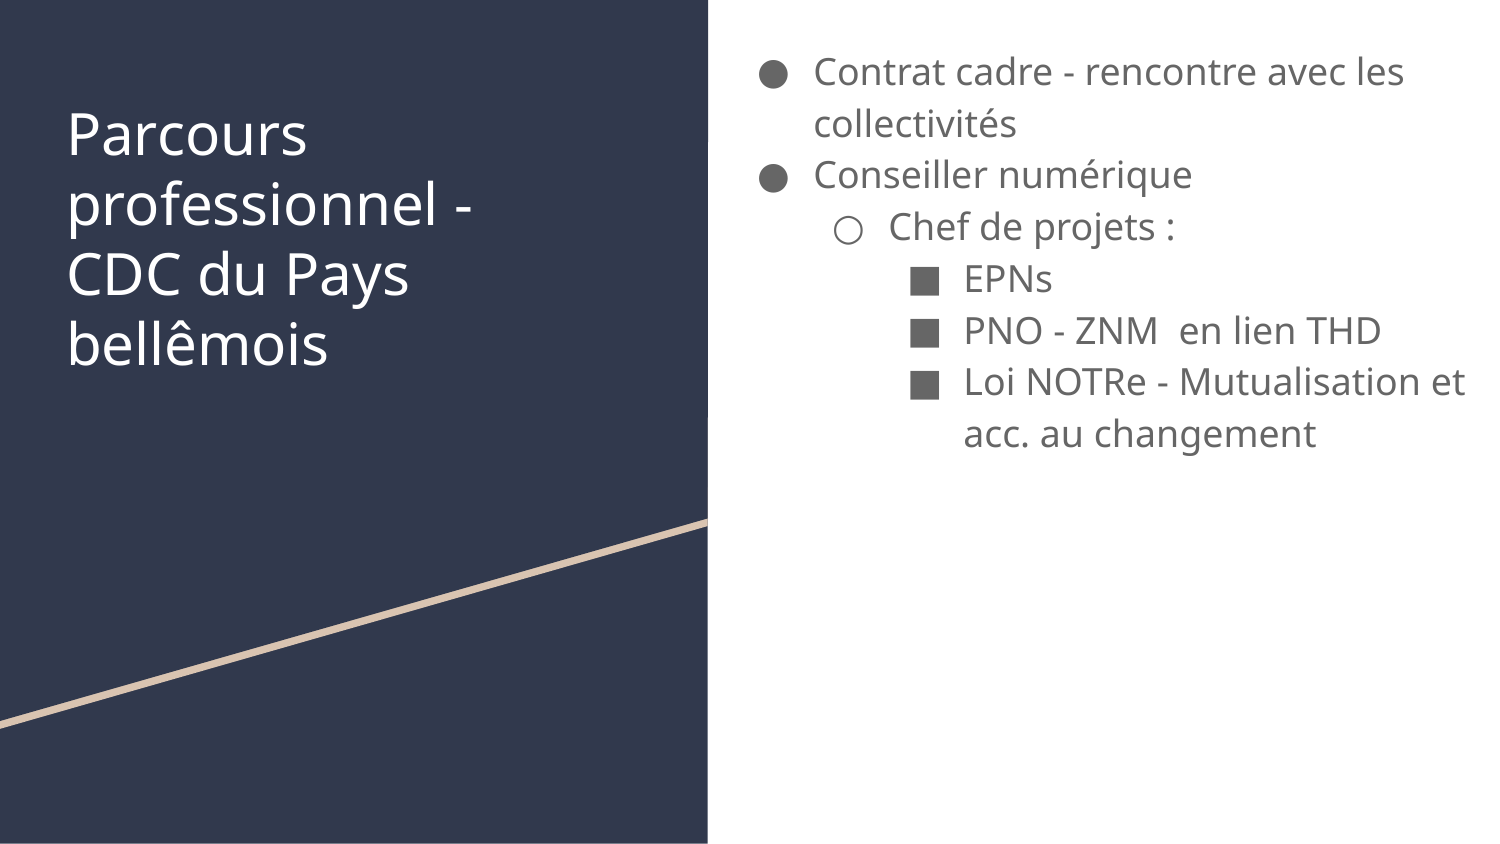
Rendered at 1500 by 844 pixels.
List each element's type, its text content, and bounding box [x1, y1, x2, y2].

title Parcours professionnel - CDC du Pays bellêmois [51, 82, 660, 494]
list Contrat cadre - rencontre avec les collectivités Conseiller numérique Chef de projets : EPNs PNO - ZNM en lien THD Loi NOTRe - Mutualisation et acc. au changement [723, 26, 1488, 818]
